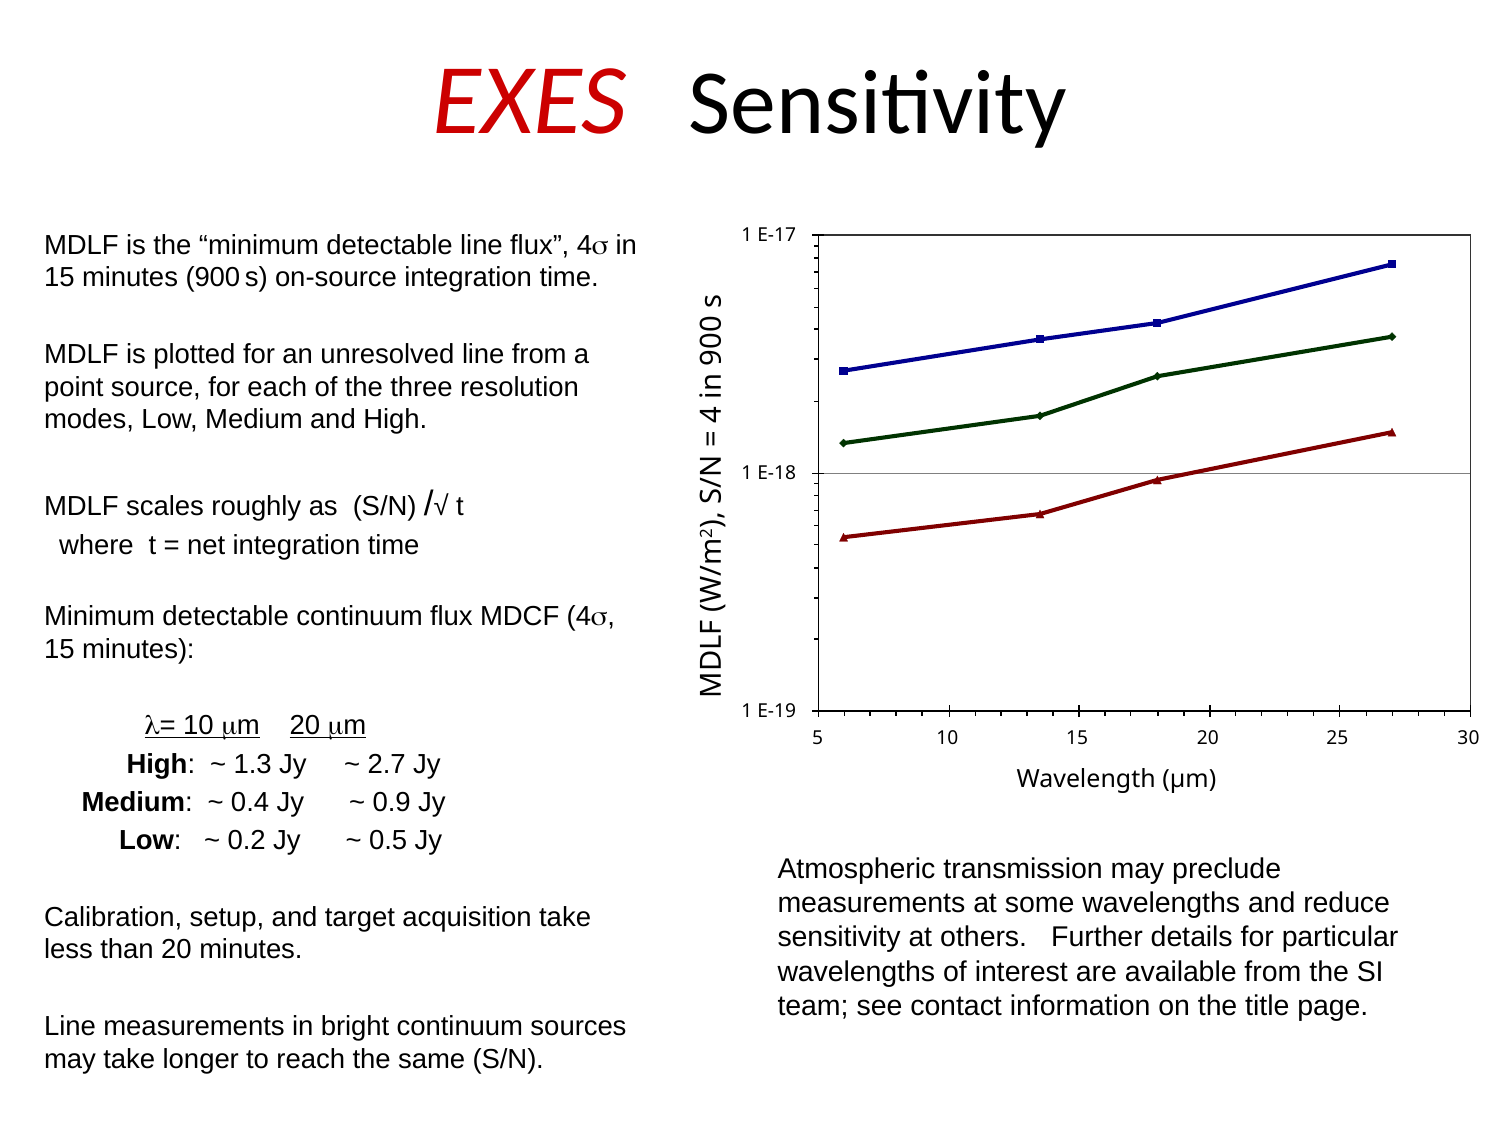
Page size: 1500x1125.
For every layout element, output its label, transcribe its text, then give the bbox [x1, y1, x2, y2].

title EXES Sensitivity [75, 0, 1425, 188]
list MDLF is the “minimum detectable line flux”, 4s in 15 minutes (900 s) on-source integration time. MDLF is plotted for an unresolved line from a point source, for each of the three resolution modes, Low, Medium and High. MDLF scales roughly as (S/N) /√ t where t = net integration time Minimum detectable continuum flux MDCF (4s, 15 minutes): l= 10 mm 20 mm High: ~ 1.3 Jy ~ 2.7 Jy Medium: ~ 0.4 Jy ~ 0.9 Jy Low: ~ 0.2 Jy ~ 0.5 Jy Calibration, setup, and target acquisition take less than 20 minutes. Line measurements in bright continuum sources may take longer to reach the same (S/N). [29, 185, 660, 1125]
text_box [691, 185, 1492, 793]
list Atmospheric transmission may preclude measurements at some wavelengths and reduce sensitivity at others. Further details for particular wavelengths of interest are available from the SI team; see contact information on the title page. [762, 842, 1425, 1065]
